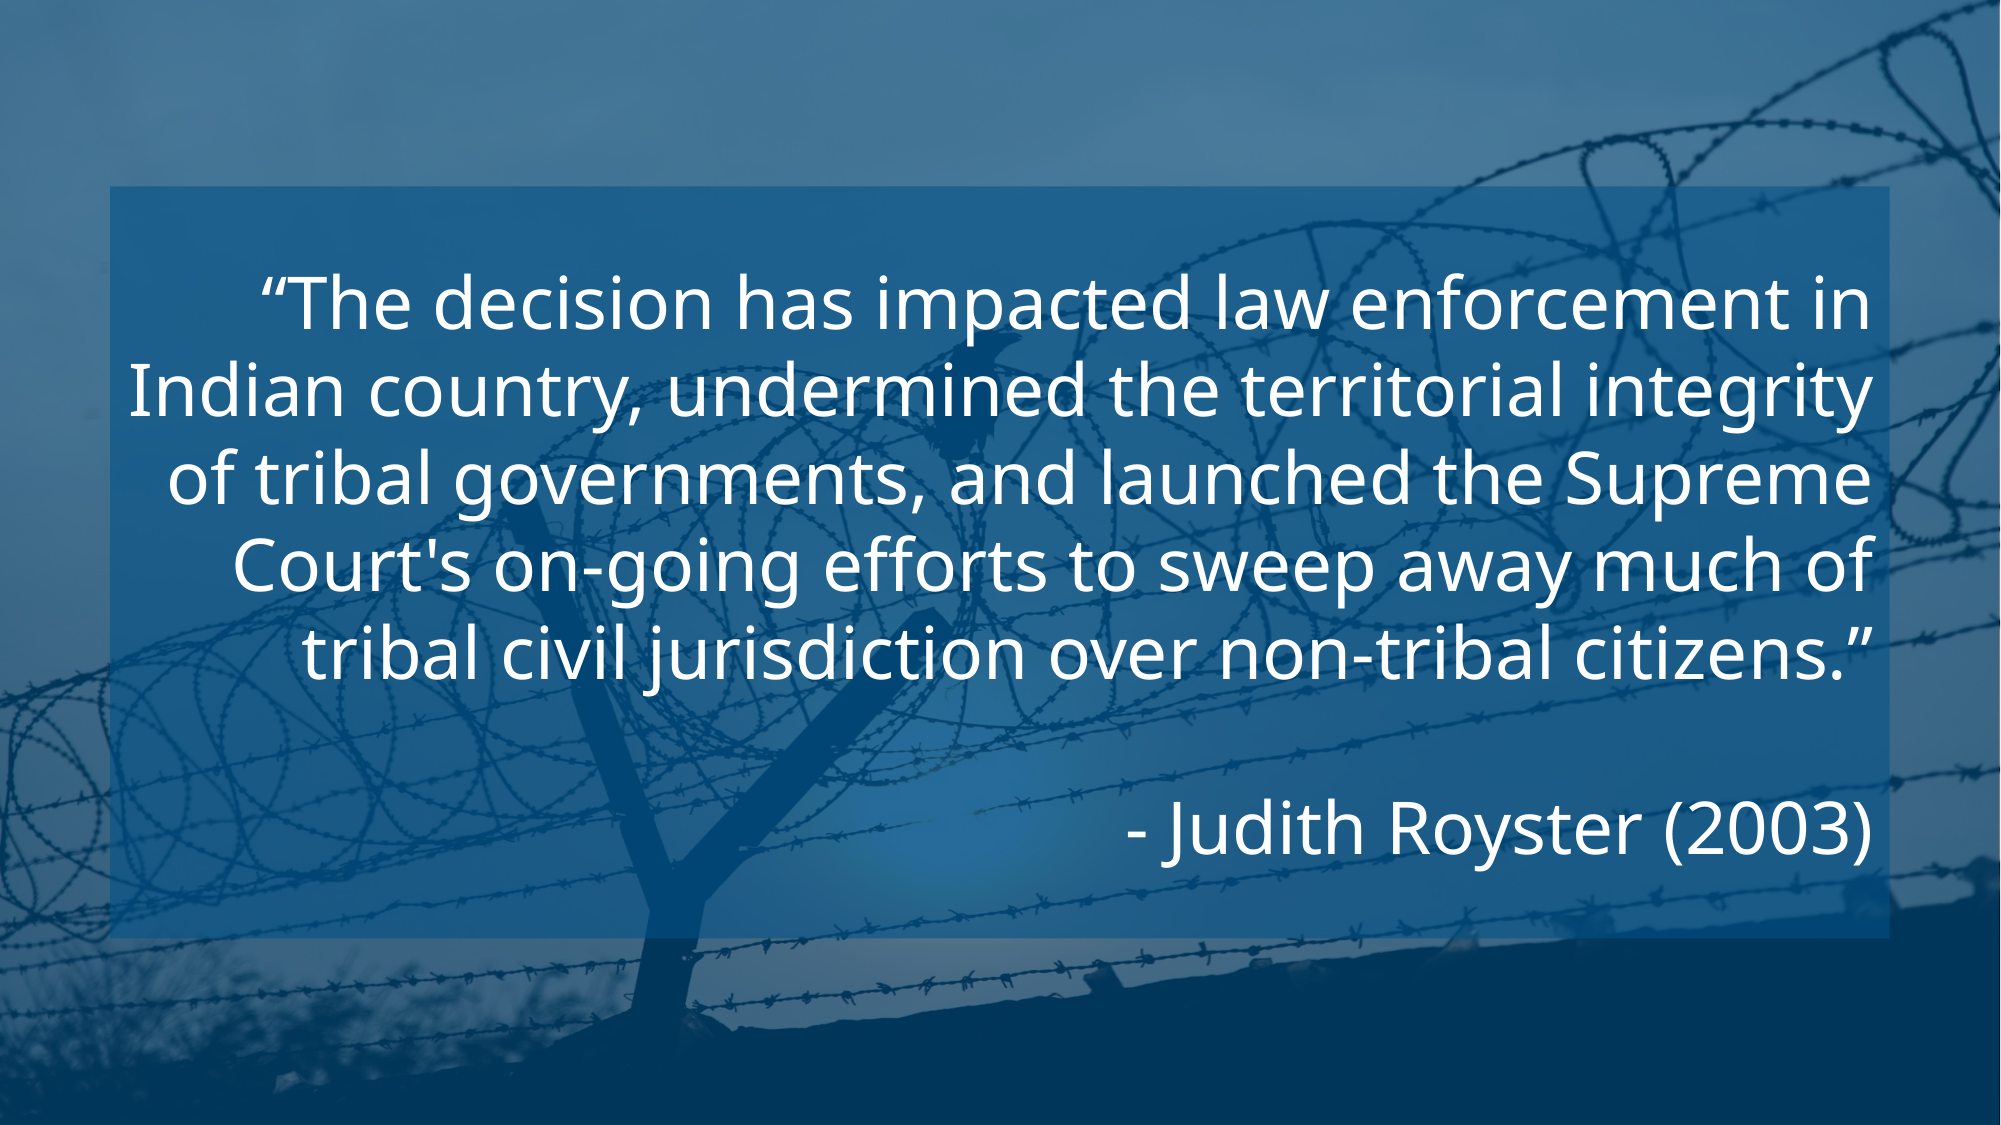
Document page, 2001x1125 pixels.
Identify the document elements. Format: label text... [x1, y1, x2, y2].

picture [0, 0, 2001, 1125]
title “The decision has impacted law enforcement in Indian country, undermined the territorial integrity of tribal governments, and launched the Supreme Court's on-going efforts to sweep away much of tribal civil jurisdiction over non-tribal citizens.” - Judith Royster (2003) [110, 186, 1890, 939]
